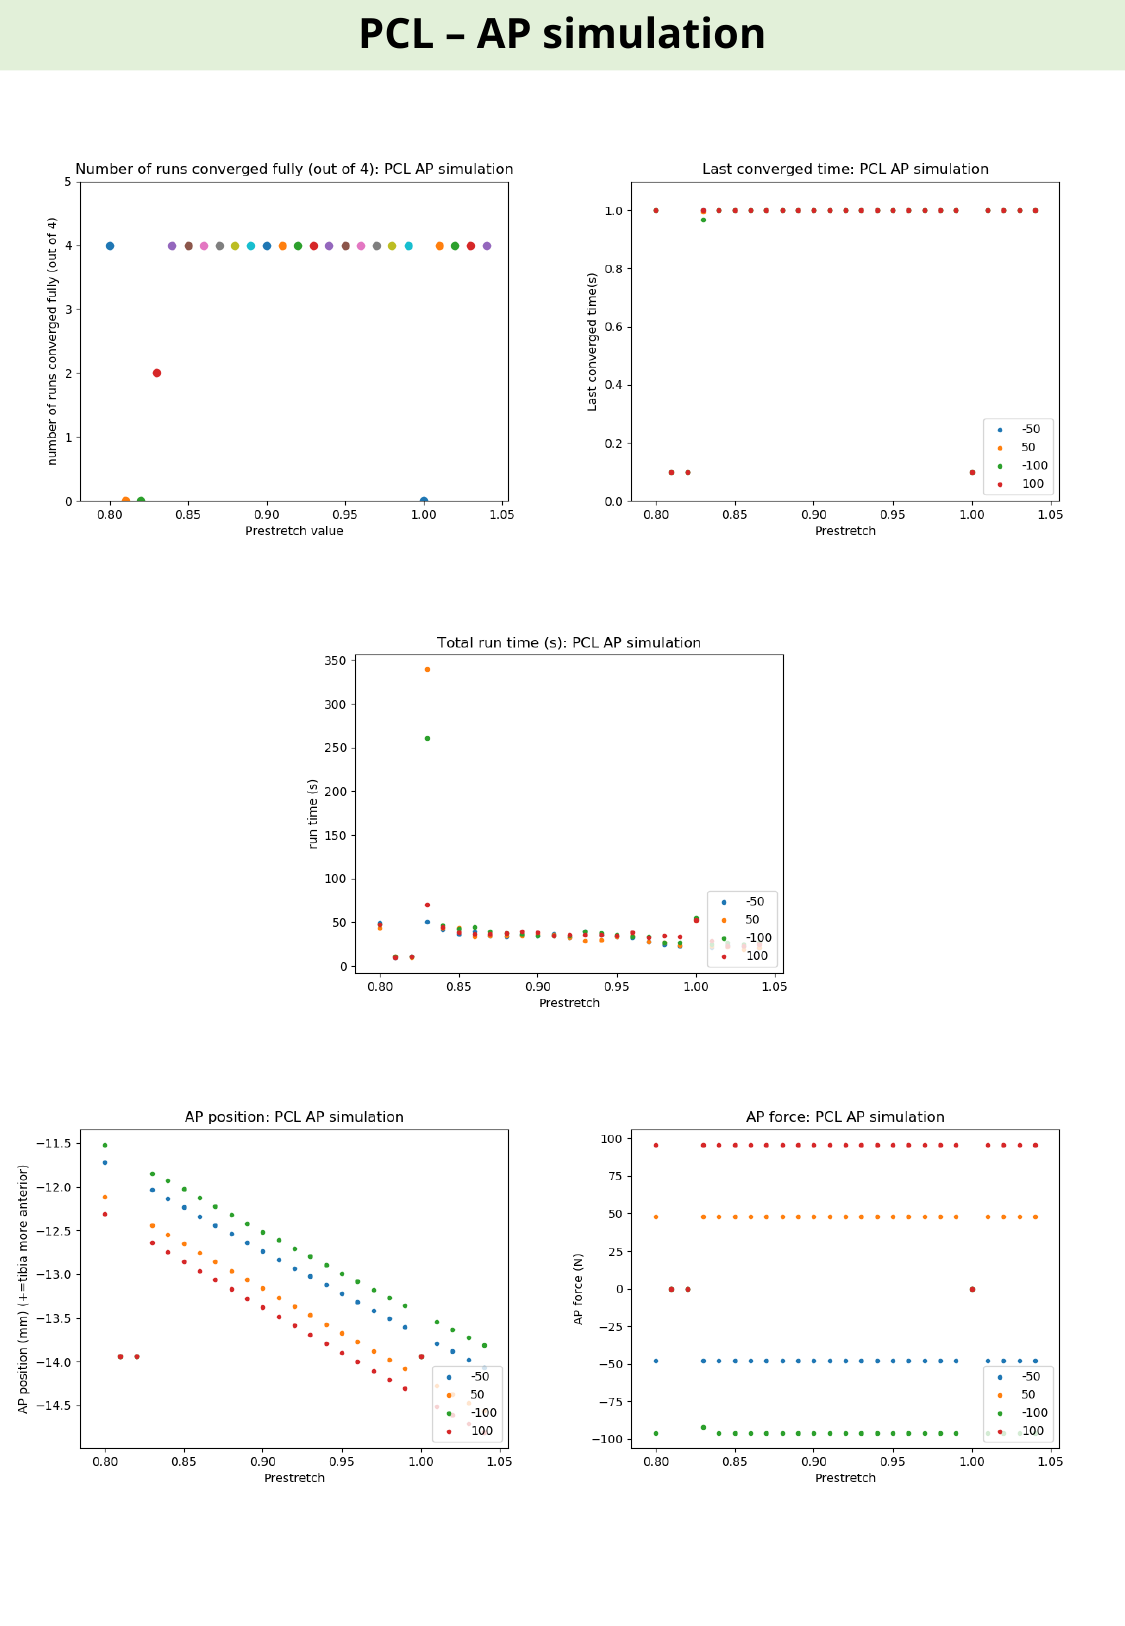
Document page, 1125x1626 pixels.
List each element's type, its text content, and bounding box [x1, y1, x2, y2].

text_box PCL – AP simulation [0, 0, 1125, 71]
picture [11, 1079, 1114, 1493]
picture [286, 604, 839, 1018]
picture [11, 131, 1114, 546]
